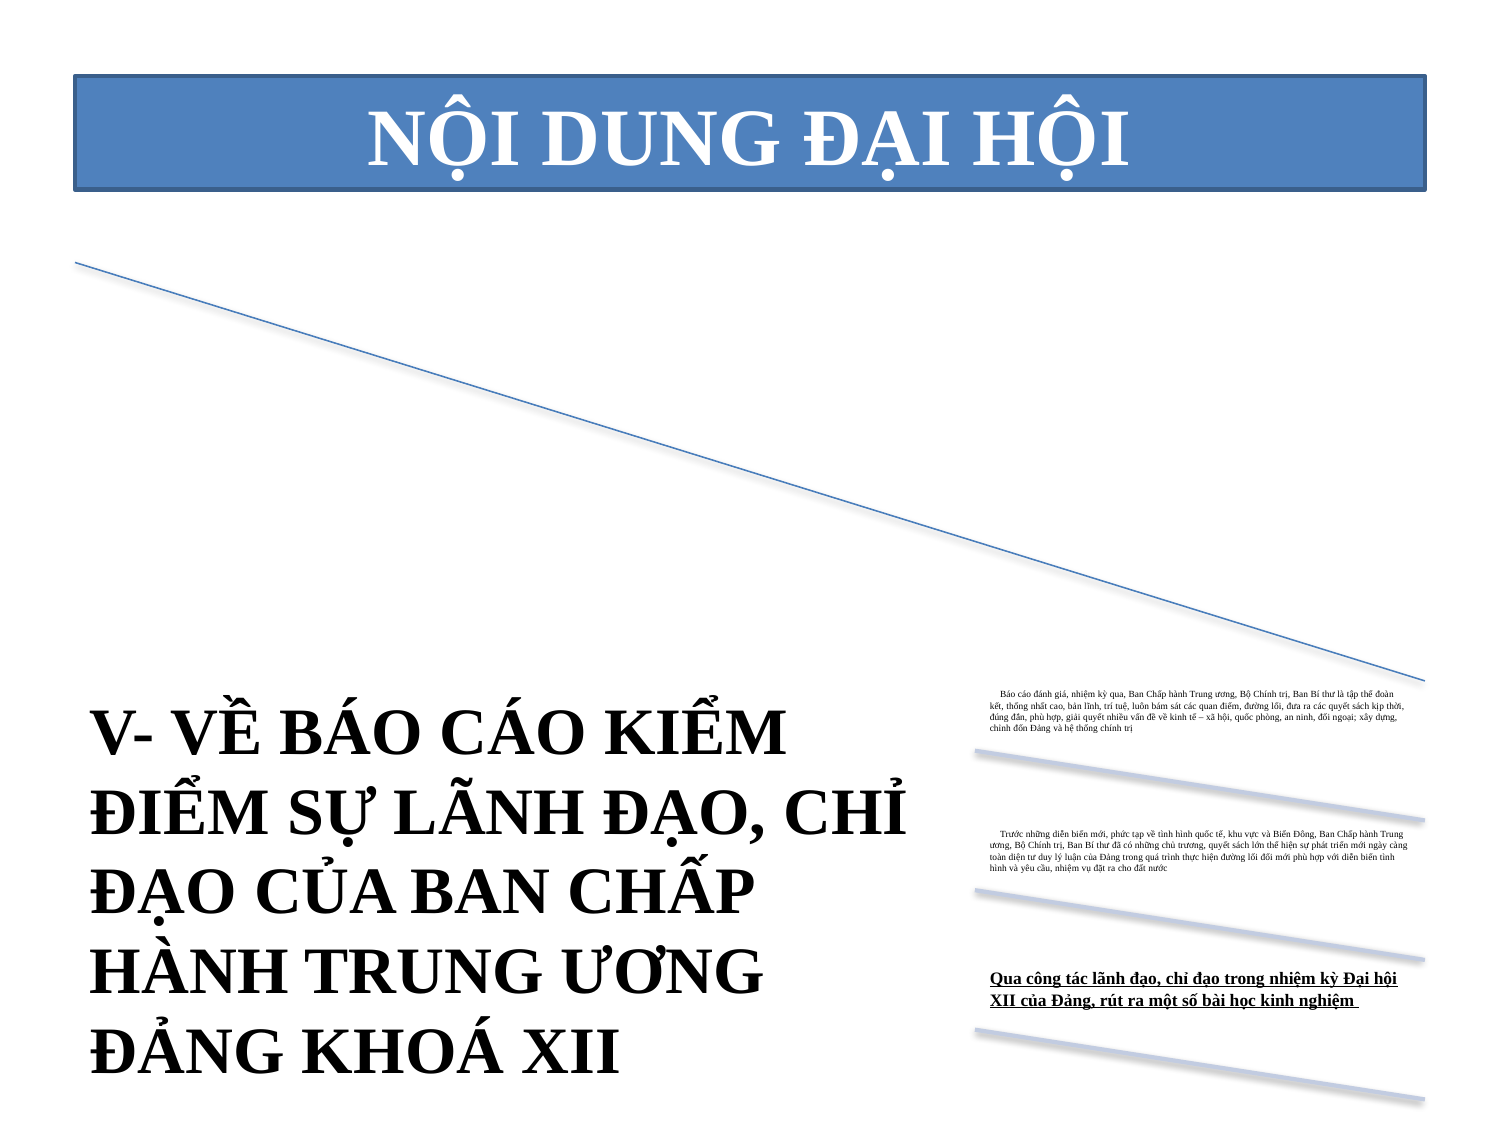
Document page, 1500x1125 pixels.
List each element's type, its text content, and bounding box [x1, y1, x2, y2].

text_box NỘI DUNG ĐẠI HỘI [73, 74, 1427, 192]
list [74, 262, 1426, 1100]
